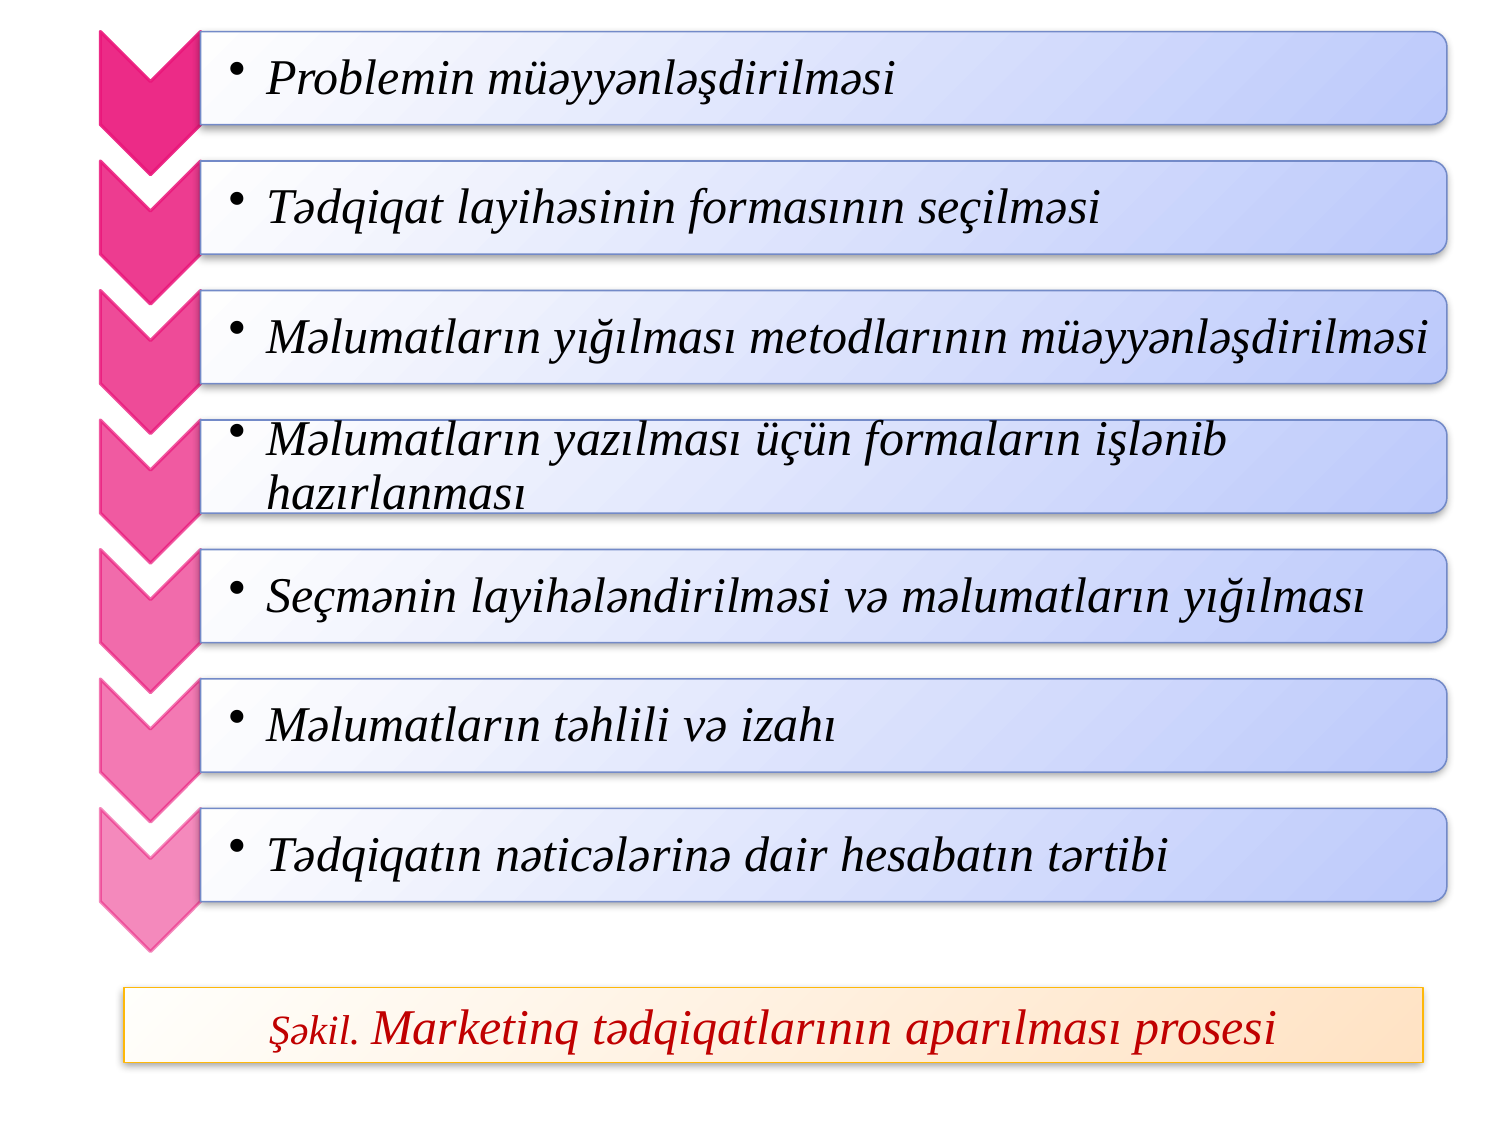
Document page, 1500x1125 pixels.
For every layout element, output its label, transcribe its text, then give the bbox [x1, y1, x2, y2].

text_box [100, 30, 1448, 953]
text_box Şəkil. Marketinq tədqiqatlarının aparılması prosesi [123, 987, 1424, 1063]
